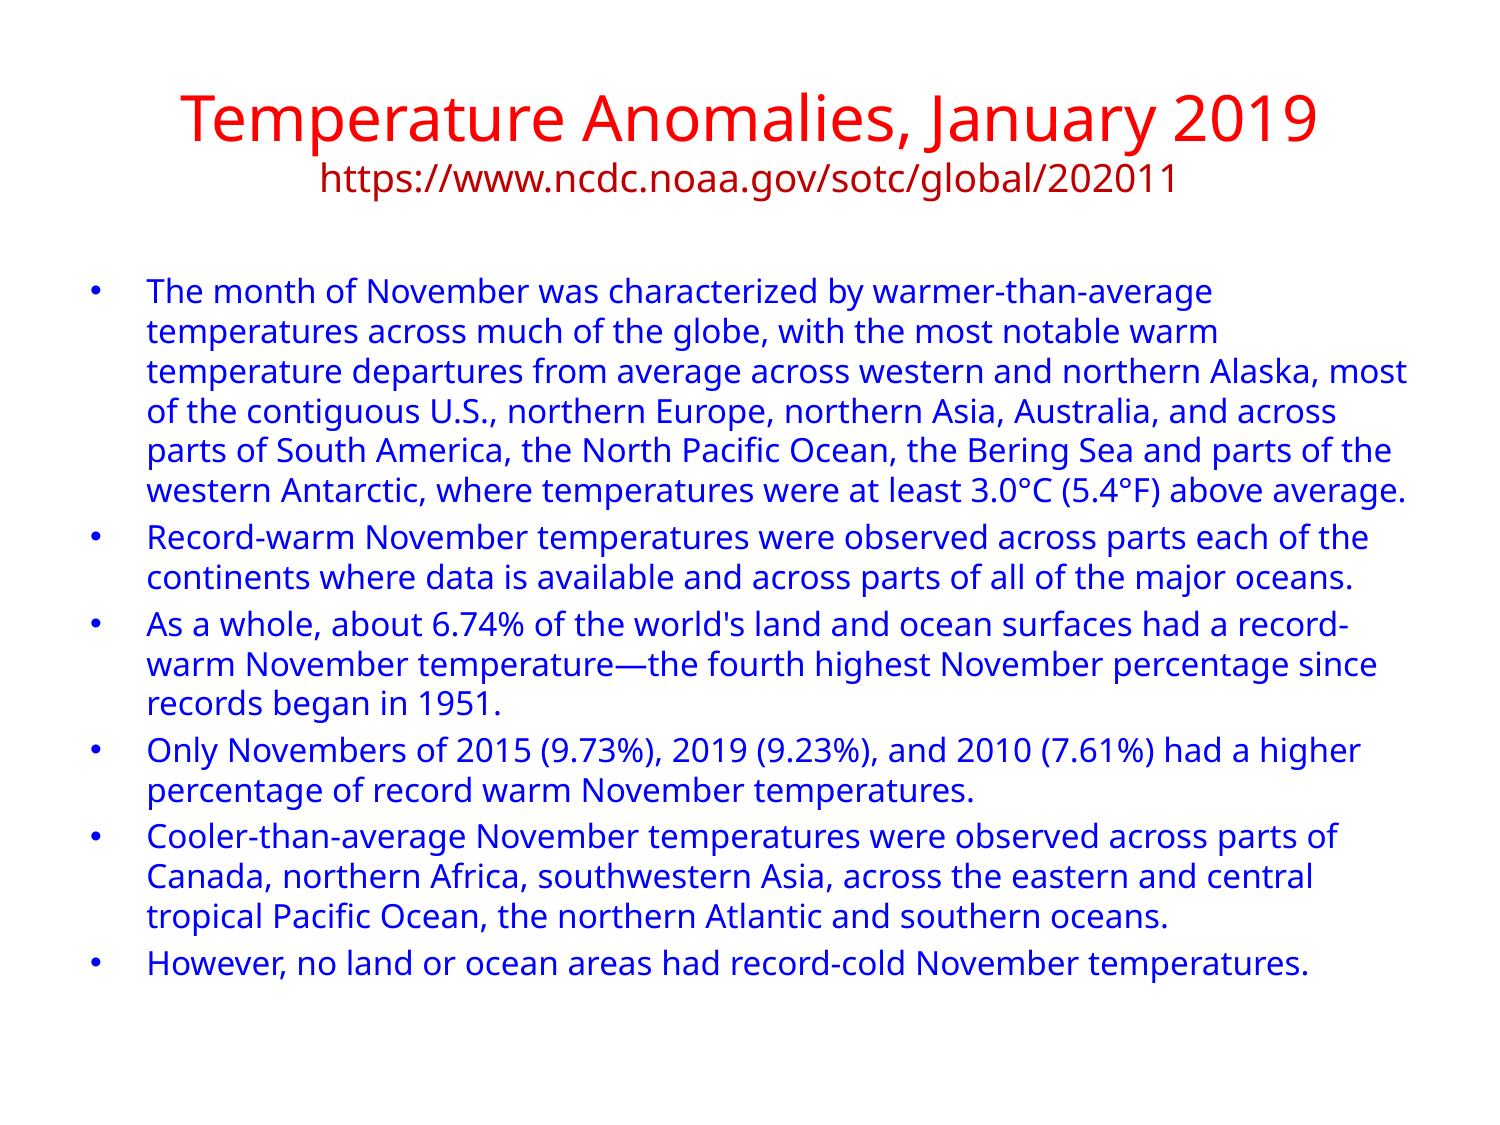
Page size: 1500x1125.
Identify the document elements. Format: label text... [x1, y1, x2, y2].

list The month of November was characterized by warmer-than-average temperatures across much of the globe, with the most notable warm temperature departures from average across western and northern Alaska, most of the contiguous U.S., northern Europe, northern Asia, Australia, and across parts of South America, the North Pacific Ocean, the Bering Sea and parts of the western Antarctic, where temperatures were at least 3.0°C (5.4°F) above average. Record-warm November temperatures were observed across parts each of the continents where data is available and across parts of all of the major oceans. As a whole, about 6.74% of the world's land and ocean surfaces had a record-warm November temperature—the fourth highest November percentage since records began in 1951. Only Novembers of 2015 (9.73%), 2019 (9.23%), and 2010 (7.61%) had a higher percentage of record warm November temperatures. Cooler-than-average November temperatures were observed across parts of Canada, northern Africa, southwestern Asia, across the eastern and central tropical Pacific Ocean, the northern Atlantic and southern oceans. However, no land or ocean areas had record-cold November temperatures. [75, 262, 1425, 1005]
title Temperature Anomalies, January 2019 https://www.ncdc.noaa.gov/sotc/global/202011 [75, 45, 1425, 233]
